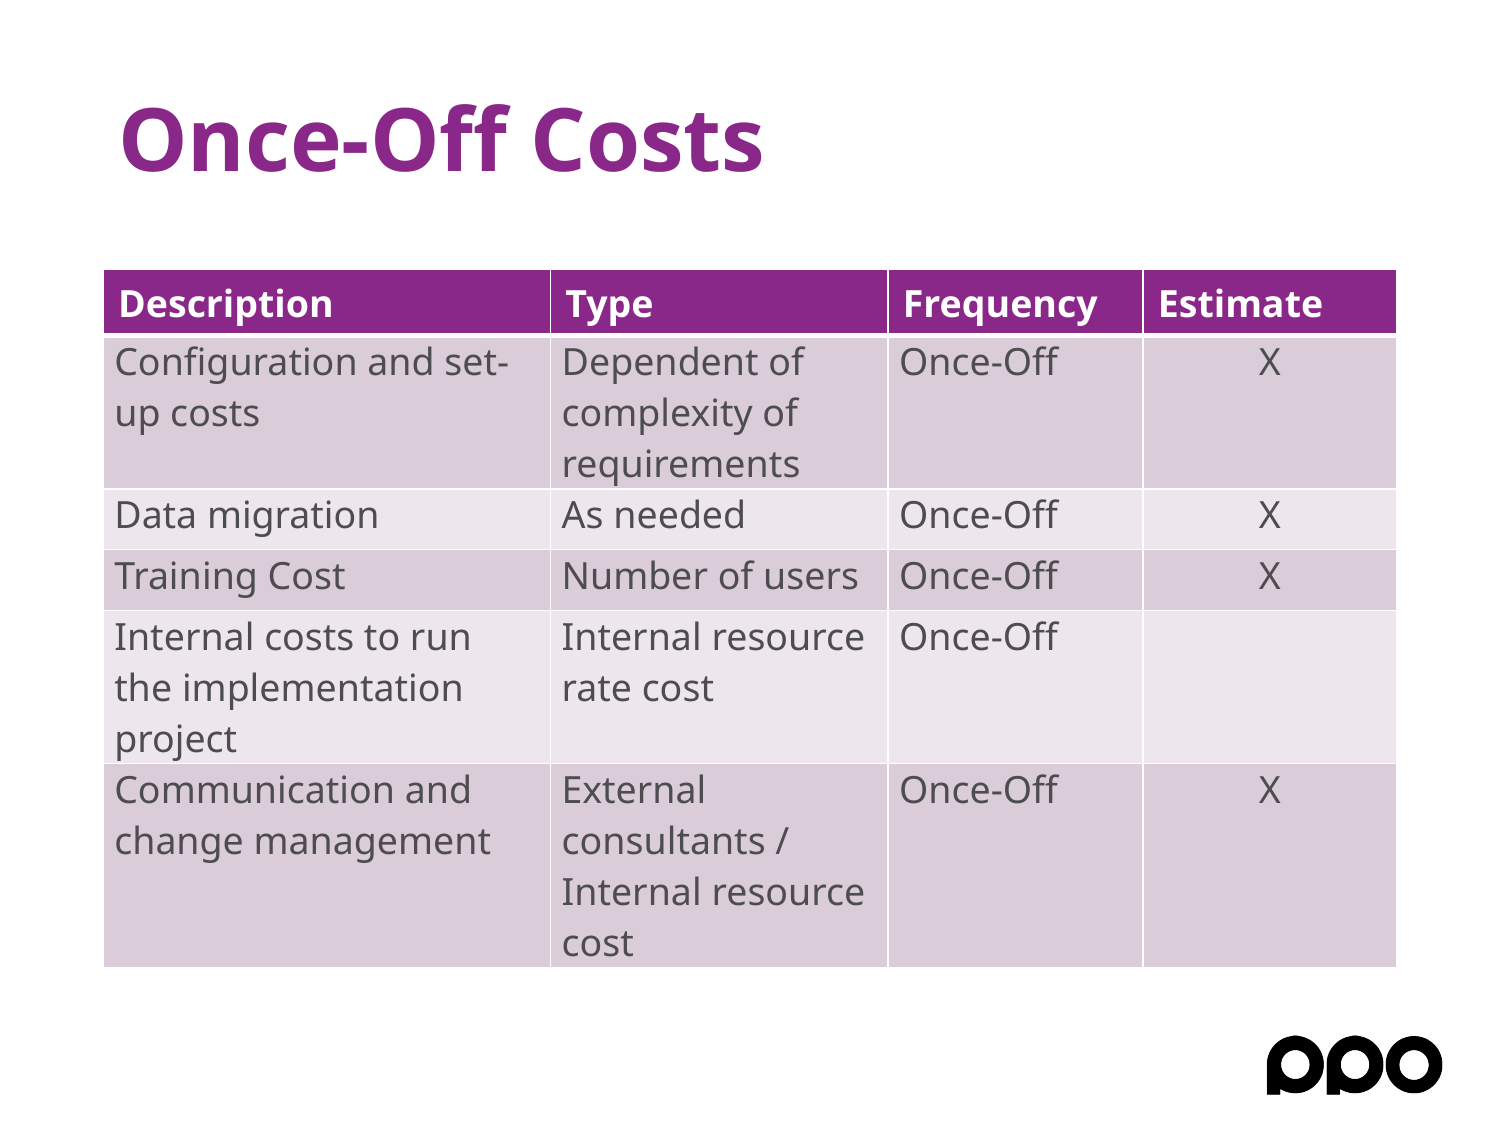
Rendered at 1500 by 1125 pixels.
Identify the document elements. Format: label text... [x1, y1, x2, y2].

table_header Estimate [1144, 270, 1396, 333]
table_cell Internal resource rate cost [551, 611, 887, 763]
table_header Description [104, 270, 550, 333]
table_cell [1144, 611, 1396, 763]
table_cell Once-Off [889, 764, 1142, 967]
table_cell Dependent of complexity of requirements [551, 338, 887, 488]
table_cell Once-Off [889, 550, 1142, 610]
table_cell X [1144, 550, 1396, 610]
table_cell Once-Off [889, 338, 1142, 488]
table_cell Once-Off [889, 490, 1142, 549]
title Once-Off Costs [103, 59, 1397, 228]
table_cell X [1144, 764, 1396, 967]
table_cell Internal costs to run the implementation project [104, 611, 550, 763]
table_cell Communication and change management [104, 764, 550, 967]
table_cell As needed [551, 490, 887, 549]
picture [1265, 1035, 1444, 1095]
table_cell Once-Off [889, 611, 1142, 763]
table_cell External consultants / Internal resource cost [551, 764, 887, 967]
table_cell Data migration [104, 490, 550, 549]
table_cell Number of users [551, 550, 887, 610]
table_cell X [1144, 490, 1396, 549]
table_cell Training Cost [104, 550, 550, 610]
table_cell Configuration and set-up costs [104, 338, 550, 488]
table_header Frequency [889, 270, 1142, 333]
table_cell X [1144, 338, 1396, 488]
table_header Type [551, 270, 887, 333]
